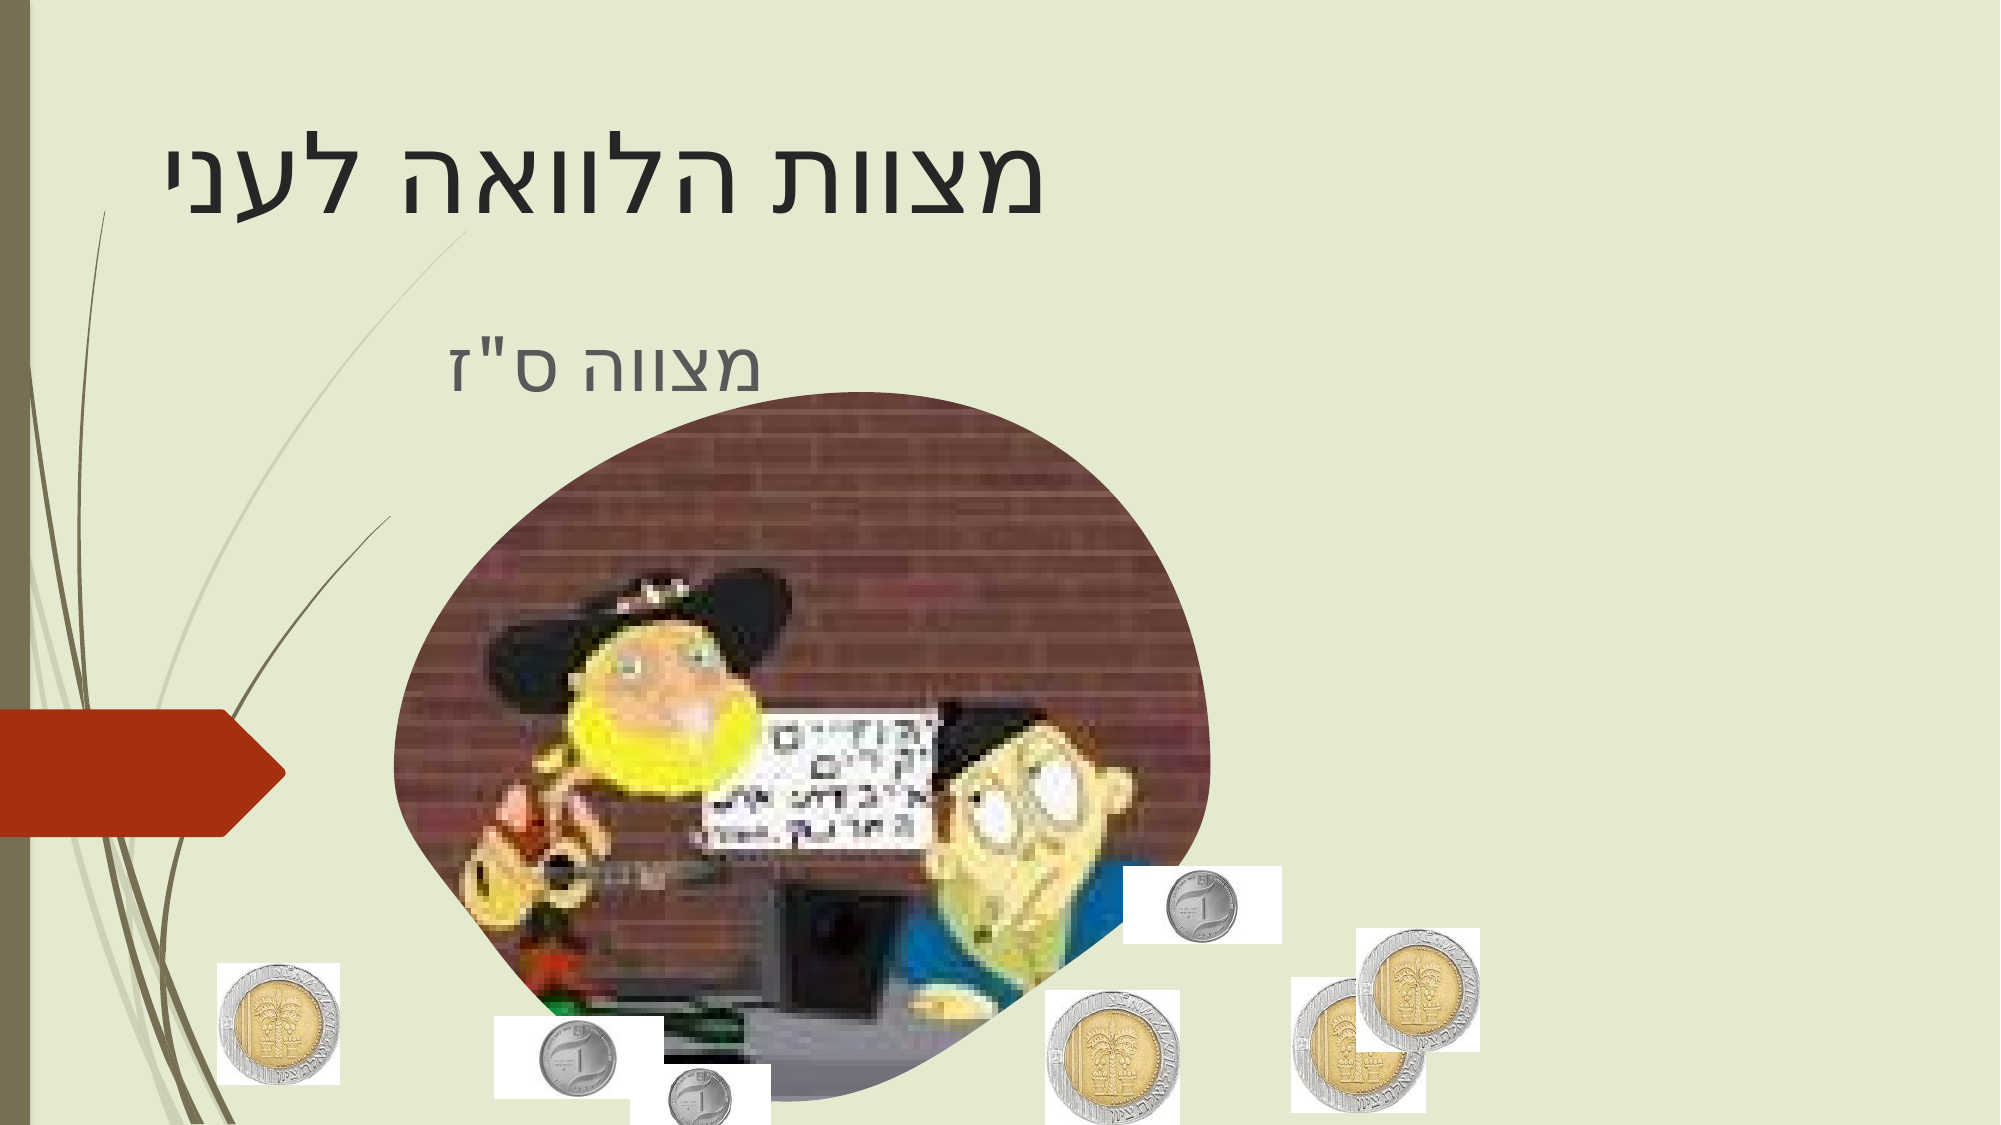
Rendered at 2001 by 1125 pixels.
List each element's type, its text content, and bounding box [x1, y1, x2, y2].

picture [217, 963, 340, 1085]
picture [1291, 928, 1480, 1113]
picture [393, 391, 1282, 1125]
title מצוות הלוואה לעני [0, 0, 1359, 244]
subtitle מצווה ס"ז [36, 309, 1177, 431]
